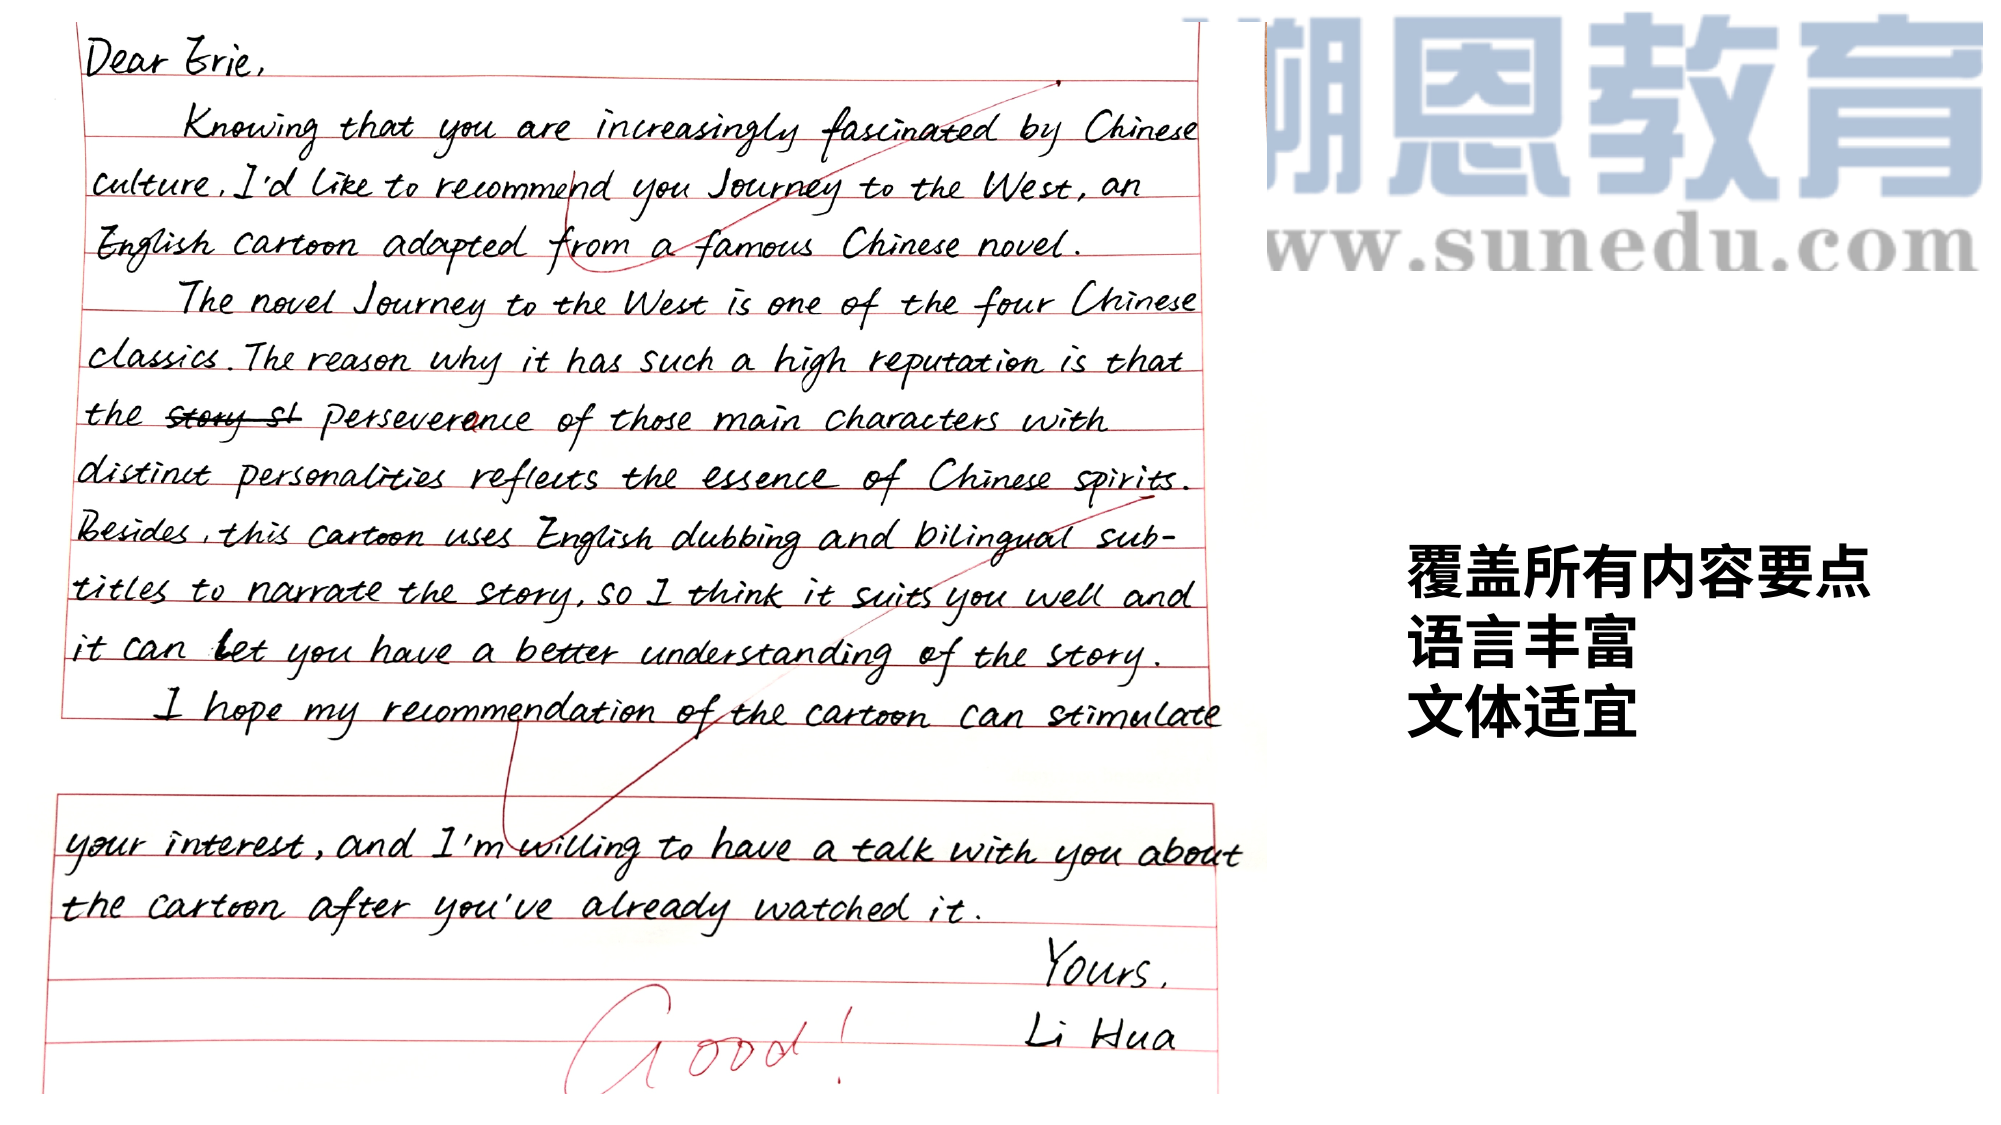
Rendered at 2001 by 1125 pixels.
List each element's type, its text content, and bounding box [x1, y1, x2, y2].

text_box 覆盖所有内容要点 语言丰富 文体适宜 [1391, 527, 1888, 753]
picture [27, 10, 1983, 1094]
